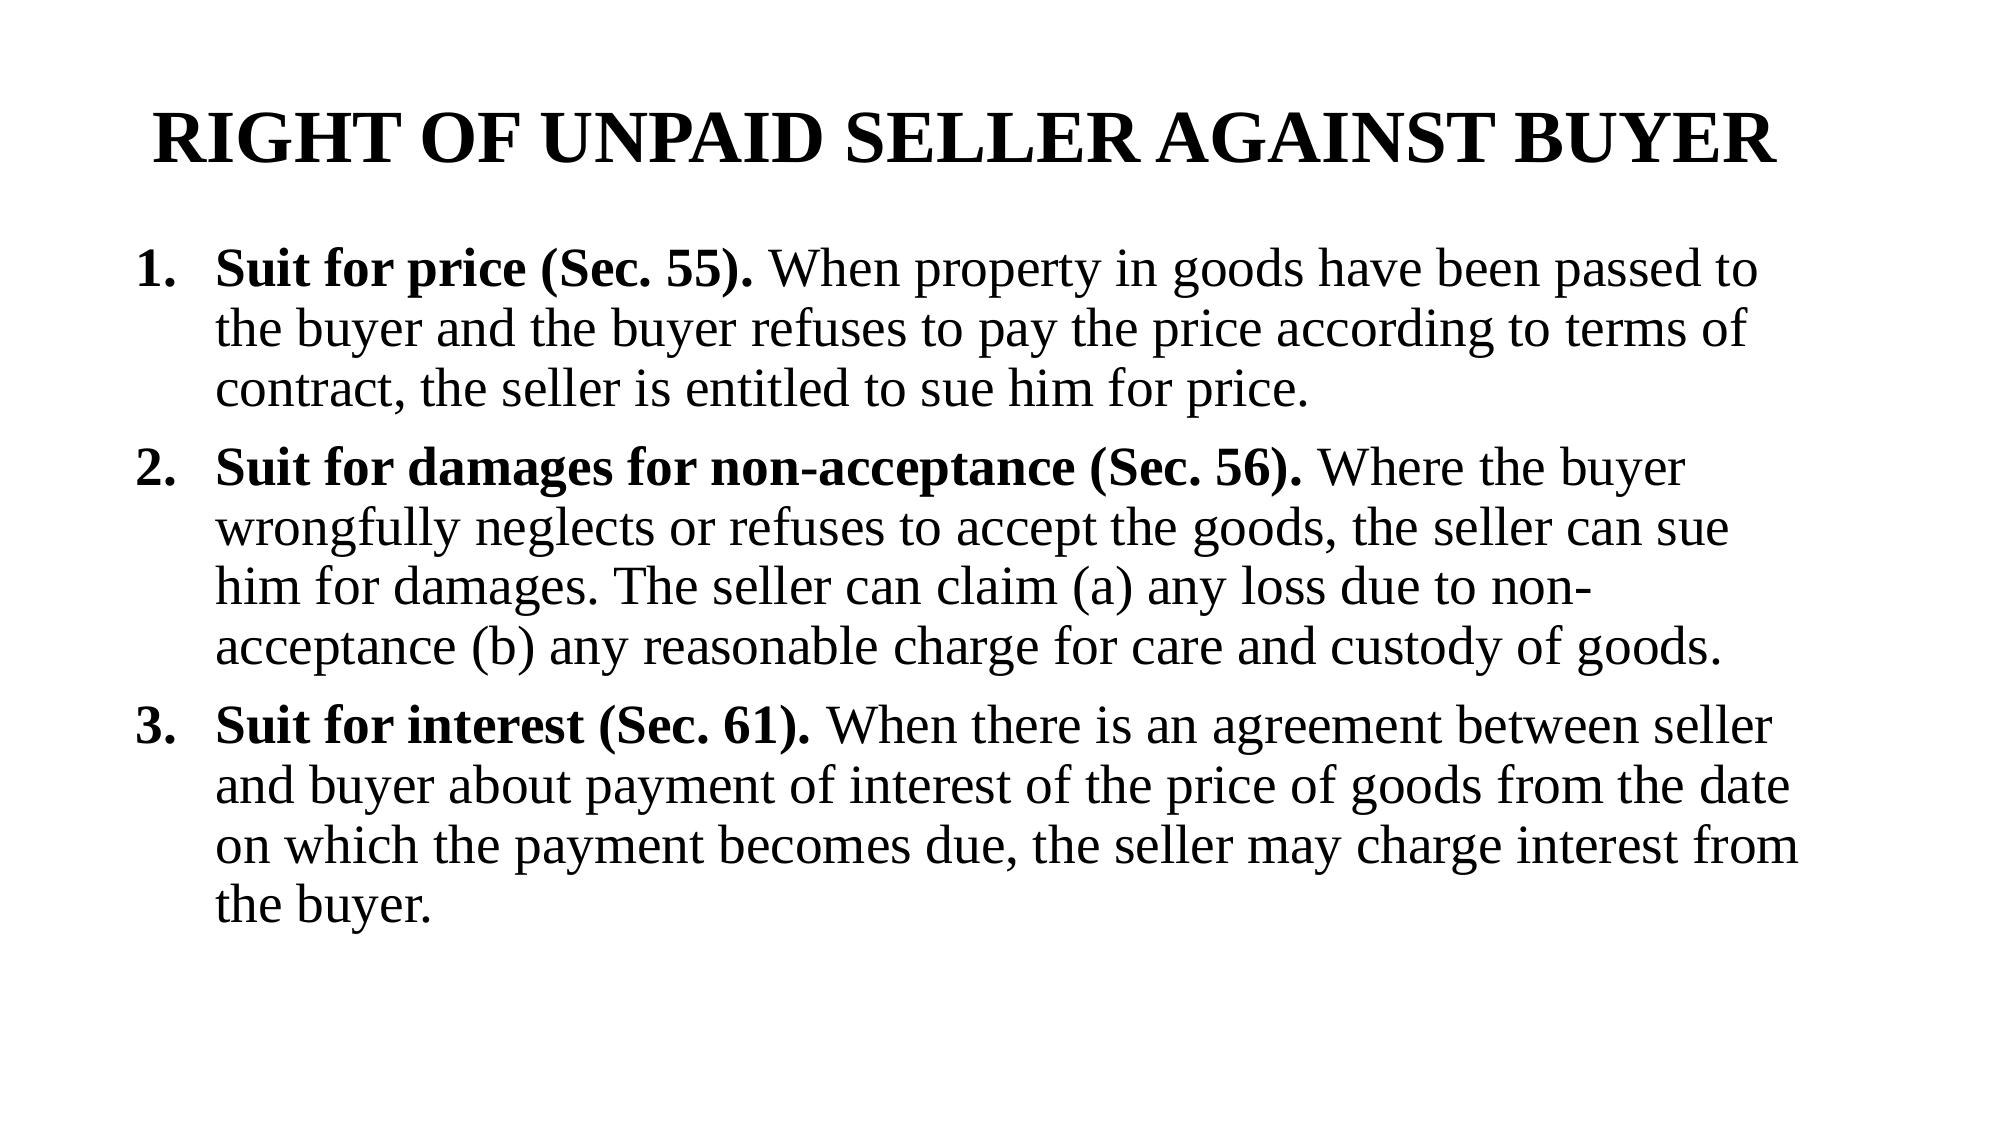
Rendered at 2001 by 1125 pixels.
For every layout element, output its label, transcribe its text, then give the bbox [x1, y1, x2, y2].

title RIGHT OF UNPAID SELLER AGAINST BUYER [137, 72, 1863, 204]
list Suit for price (Sec. 55). When property in goods have been passed to the buyer and the buyer refuses to pay the price according to terms of contract, the seller is entitled to sue him for price. Suit for damages for non-acceptance (Sec. 56). Where the buyer wrongfully neglects or refuses to accept the goods, the seller can sue him for damages. The seller can claim (a) any loss due to non-acceptance (b) any reasonable charge for care and custody of goods. Suit for interest (Sec. 61). When there is an agreement between seller and buyer about payment of interest of the price of goods from the date on which the payment becomes due, the seller may charge interest from the buyer. [120, 231, 1846, 943]
